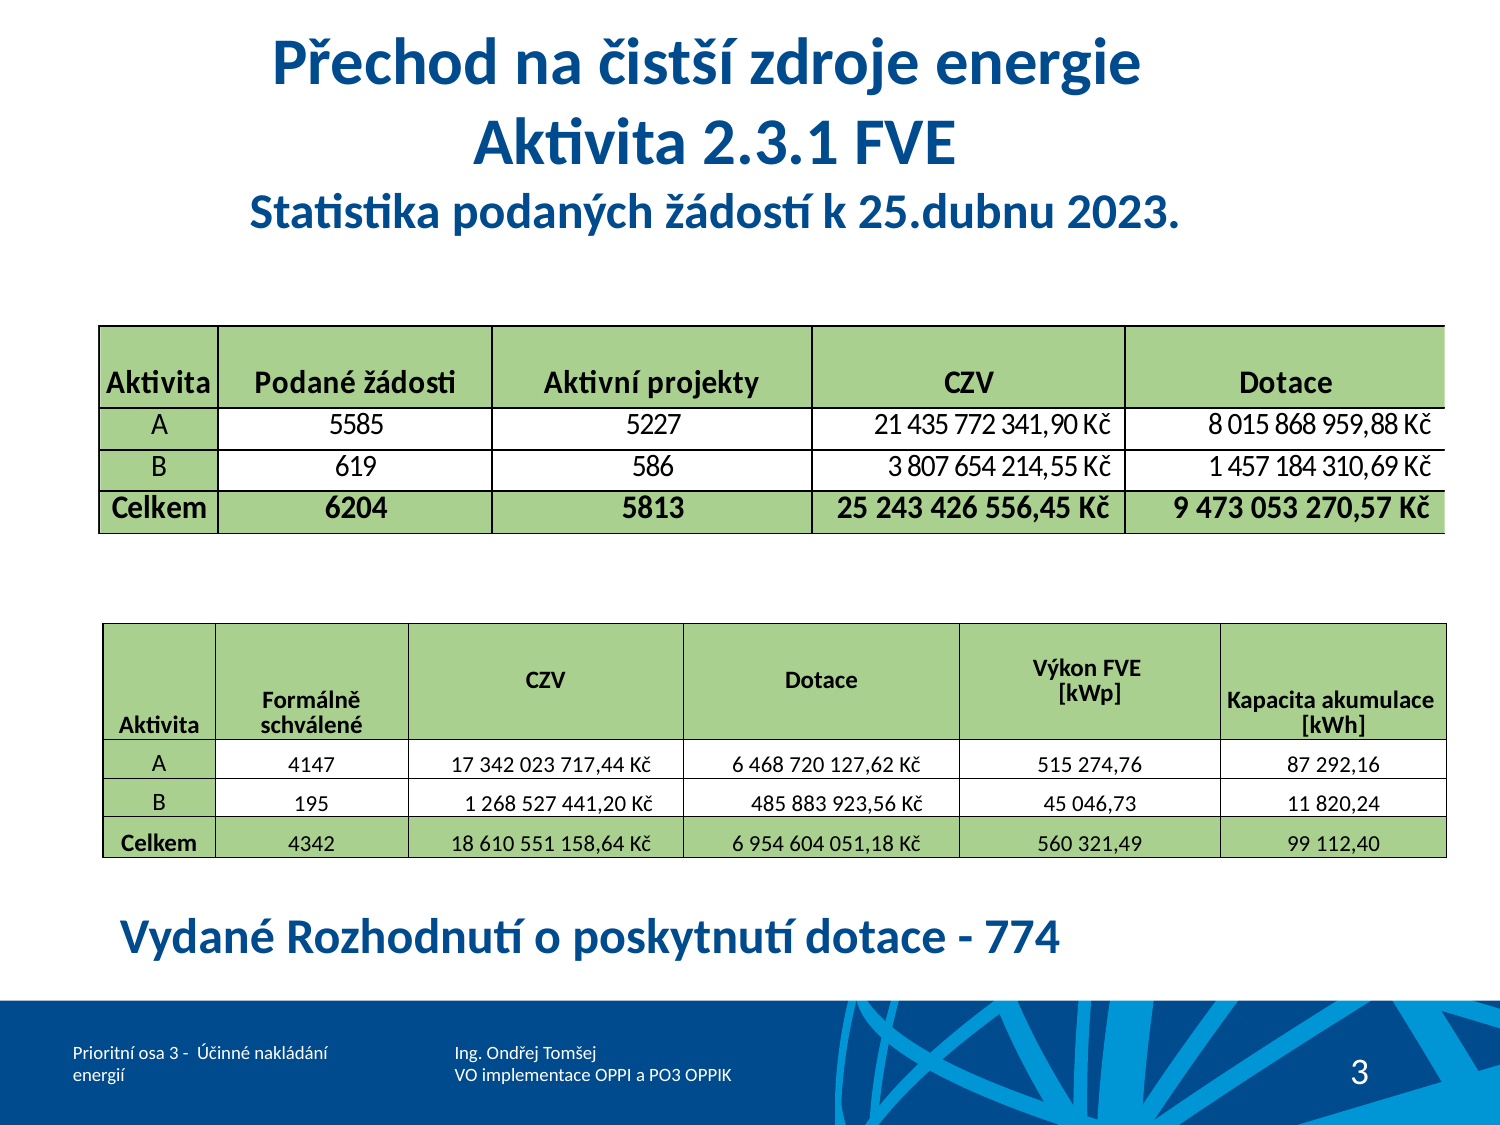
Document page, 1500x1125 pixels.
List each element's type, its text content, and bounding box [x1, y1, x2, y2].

text_box Vydané Rozhodnutí o poskytnutí dotace - 774 [93, 903, 1088, 964]
list [72, 641, 1425, 986]
table_cell B [104, 779, 215, 816]
table_header Výkon FVE [kWp] [960, 624, 1220, 739]
table_header Formálně schválené [216, 624, 408, 739]
table_cell 195 [216, 779, 408, 816]
table_cell 18 610 551 158,64 Kč [409, 817, 683, 857]
table_cell 1 268 527 441,20 Kč [409, 779, 683, 816]
table_cell A [104, 740, 215, 778]
table_cell 6 468 720 127,62 Kč [684, 740, 959, 778]
table_header CZV [409, 624, 683, 739]
text_box Přechod na čistší zdroje energie Aktivita 2.3.1 FVE Statistika podaných žádostí k 25.dubnu 2023. [30, 18, 1401, 239]
table_cell 4147 [216, 740, 408, 778]
table_cell Celkem [104, 817, 215, 857]
table_cell 11 820,24 [1221, 779, 1446, 816]
table_cell 560 321,49 [960, 817, 1220, 857]
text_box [97, 324, 1447, 536]
table_header Aktivita [104, 624, 215, 739]
table_header Kapacita akumulace [kWh] [1221, 624, 1446, 739]
table_cell 485 883 923,56 Kč [684, 779, 959, 816]
table_cell 45 046,73 [960, 779, 1220, 816]
table_cell 515 274,76 [960, 740, 1220, 778]
table_cell 17 342 023 717,44 Kč [409, 740, 683, 778]
table_cell 6 954 604 051,18 Kč [684, 817, 959, 857]
table_header Dotace [684, 624, 959, 739]
table_cell 99 112,40 [1221, 817, 1446, 857]
table_cell 87 292,16 [1221, 740, 1446, 778]
table_cell 4342 [216, 817, 408, 857]
